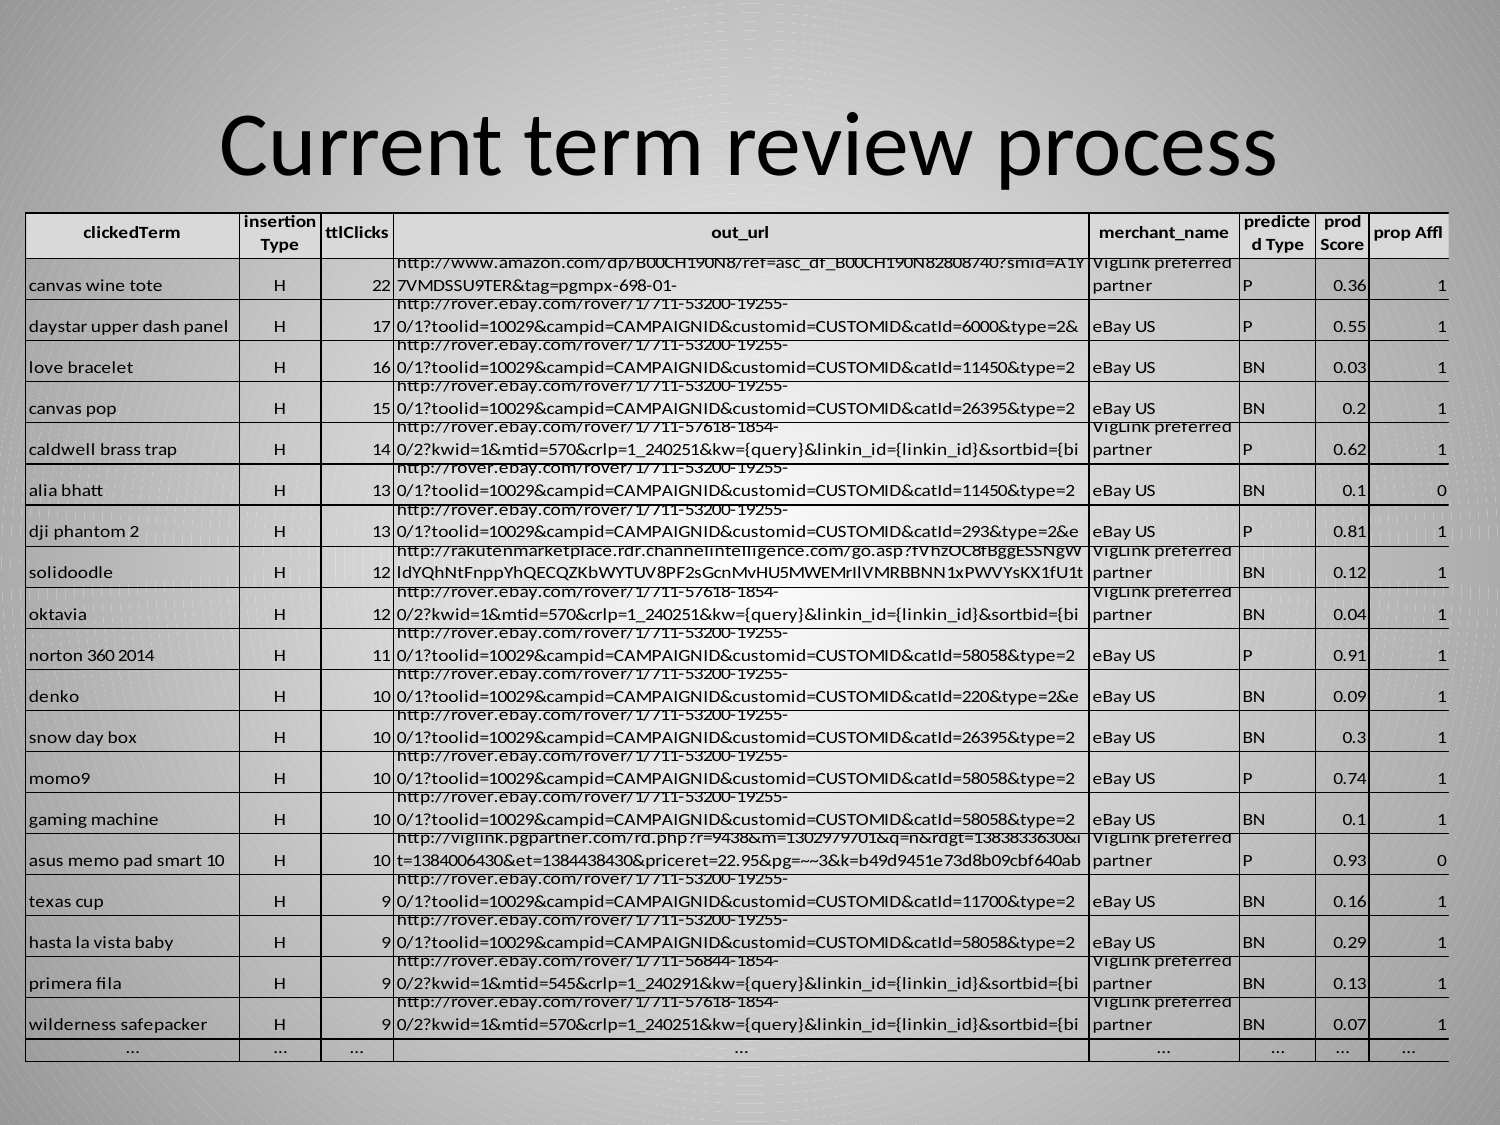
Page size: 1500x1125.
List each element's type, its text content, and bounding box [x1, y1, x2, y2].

title Current term review process [75, 45, 1425, 210]
picture [24, 212, 1451, 1063]
